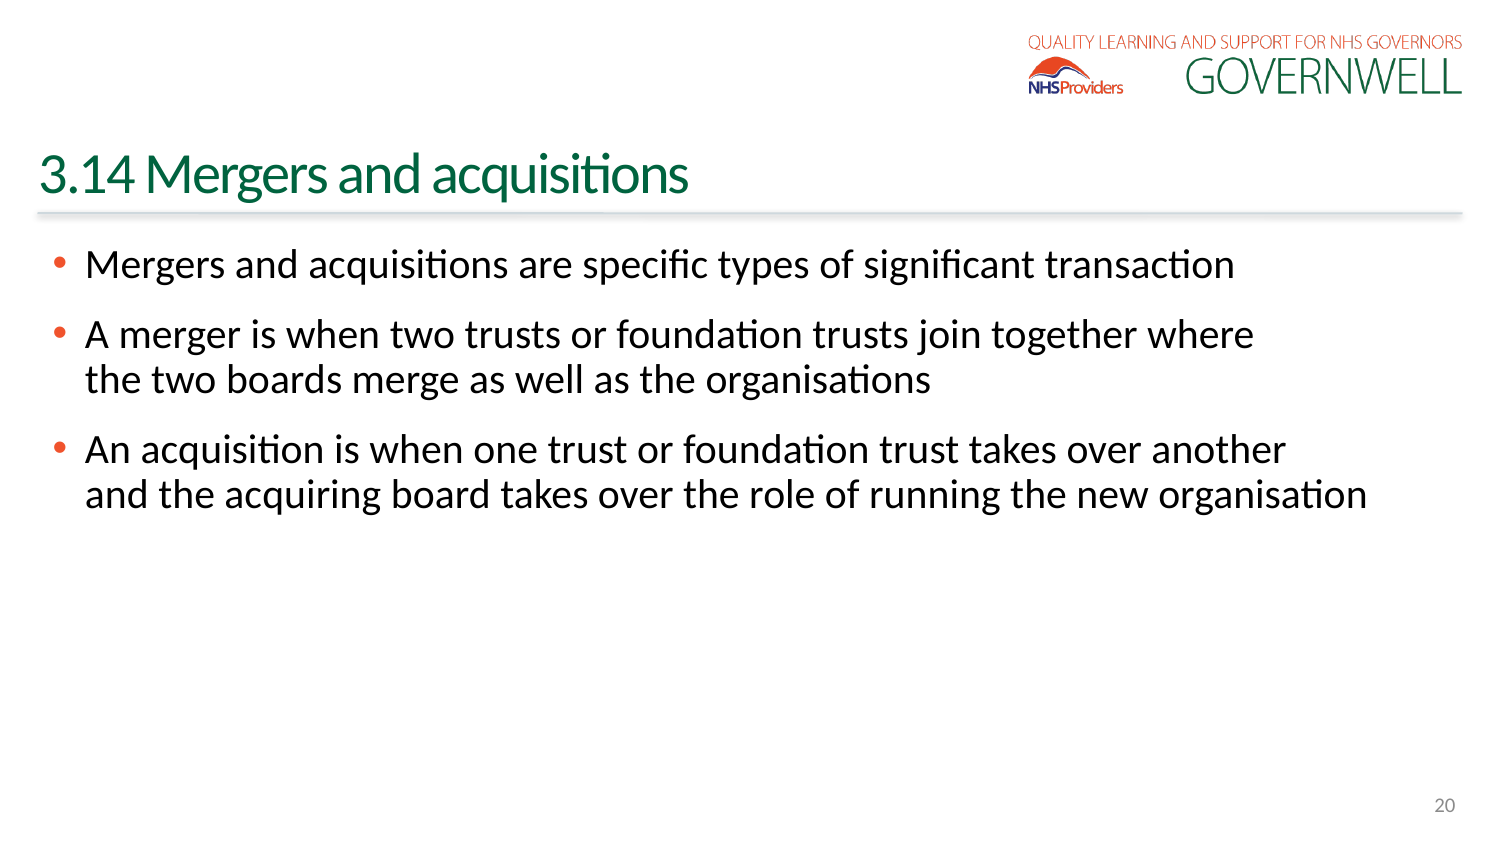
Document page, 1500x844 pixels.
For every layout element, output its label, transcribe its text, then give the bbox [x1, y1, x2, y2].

slide_number 20 [1074, 782, 1471, 827]
picture [1025, 32, 1463, 99]
title 3.14 Mergers and acquisitions [23, 127, 1447, 191]
list Mergers and acquisitions are specific types of significant transaction A merger is when two trusts or foundation trusts join together where the two boards merge as well as the organisations An acquisition is when one trust or foundation trust takes over another and the acquiring board takes over the role of running the new organisation [37, 235, 1461, 754]
